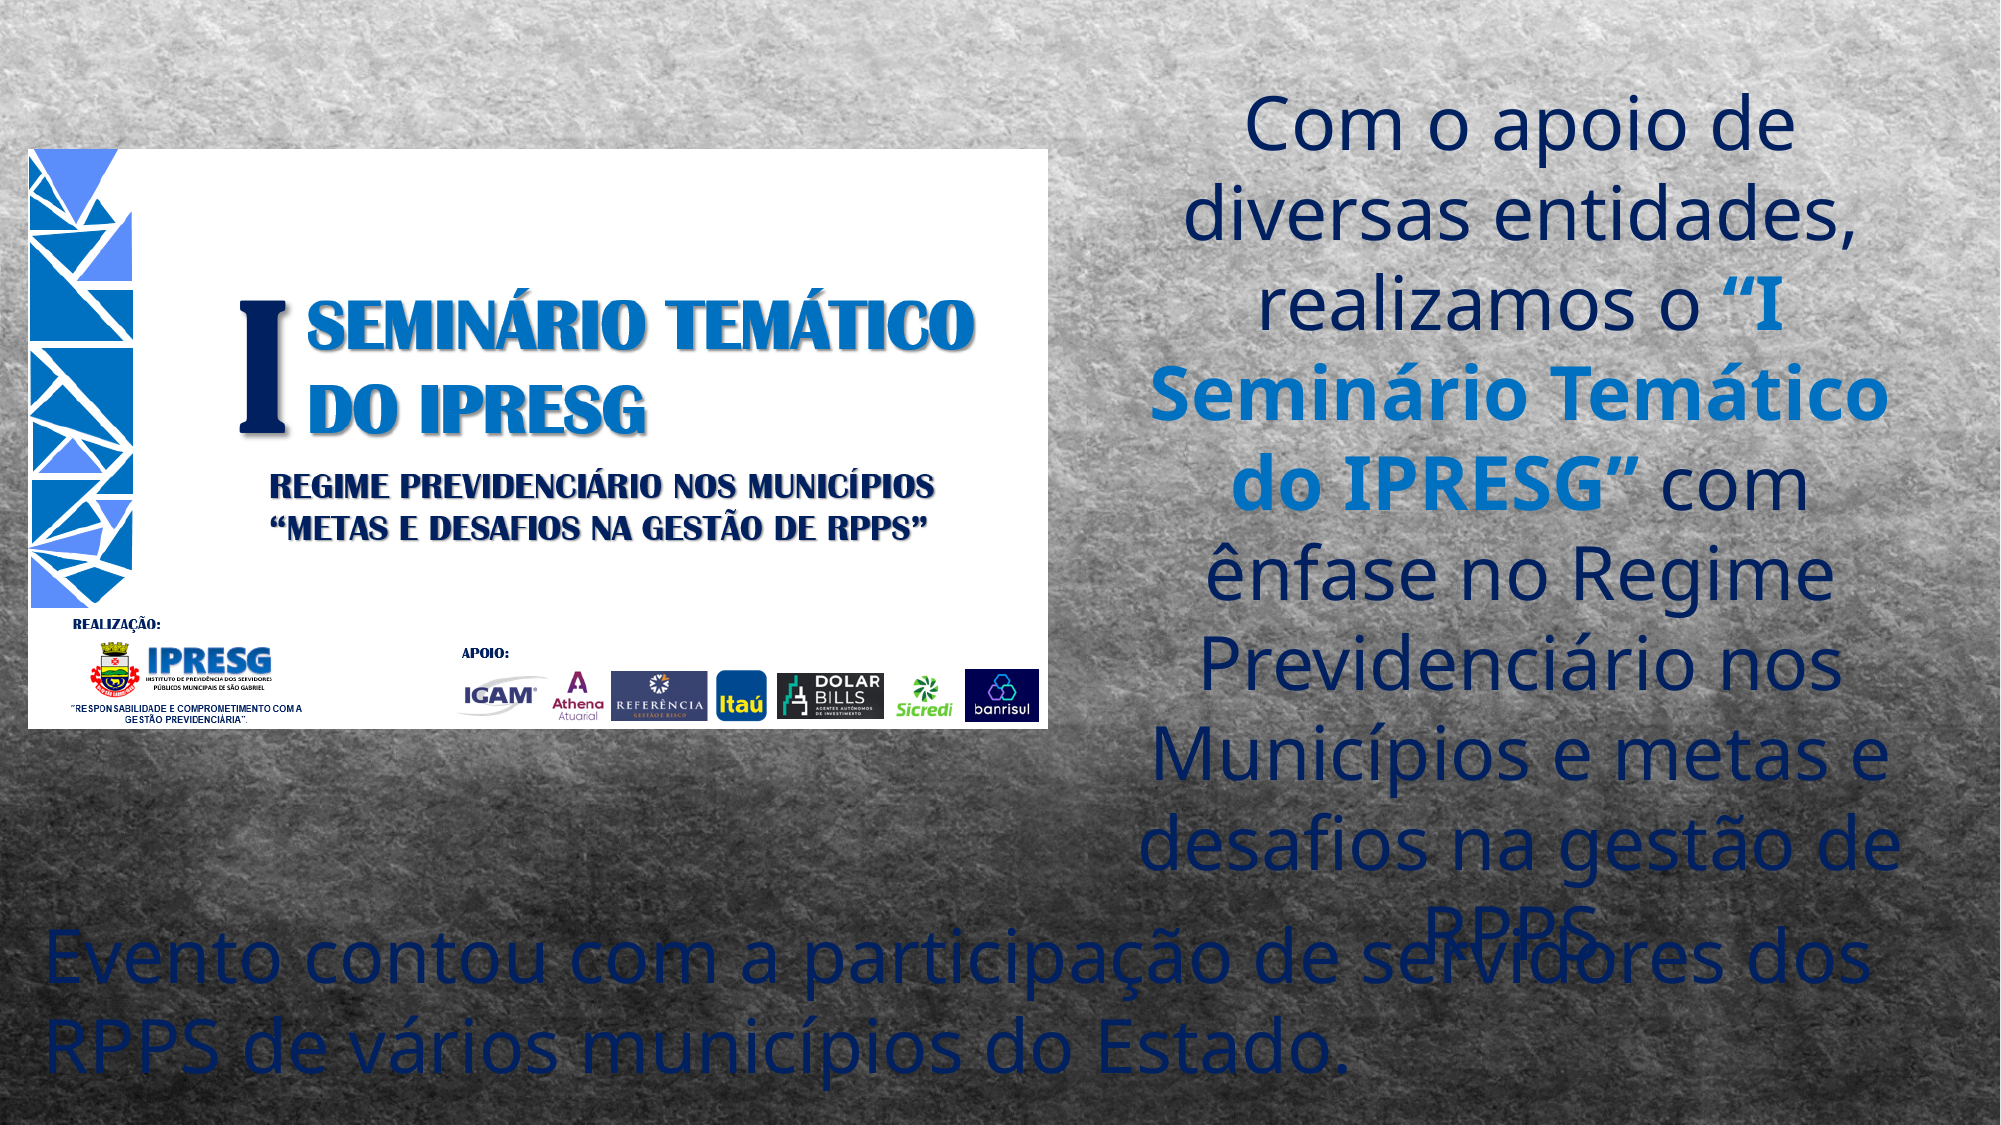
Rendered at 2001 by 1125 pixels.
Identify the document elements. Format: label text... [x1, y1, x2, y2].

picture [0, 0, 2001, 1125]
text_box Evento contou com a participação de servidores dos RPPS de vários municípios do Estado. [28, 901, 1944, 1096]
text_box Com o apoio de diversas entidades, realizamos o “I Seminário Temático do IPRESG” com ênfase no Regime Previdenciário nos Municípios e metas e desafios na gestão de RPPS. [1112, 68, 1930, 901]
